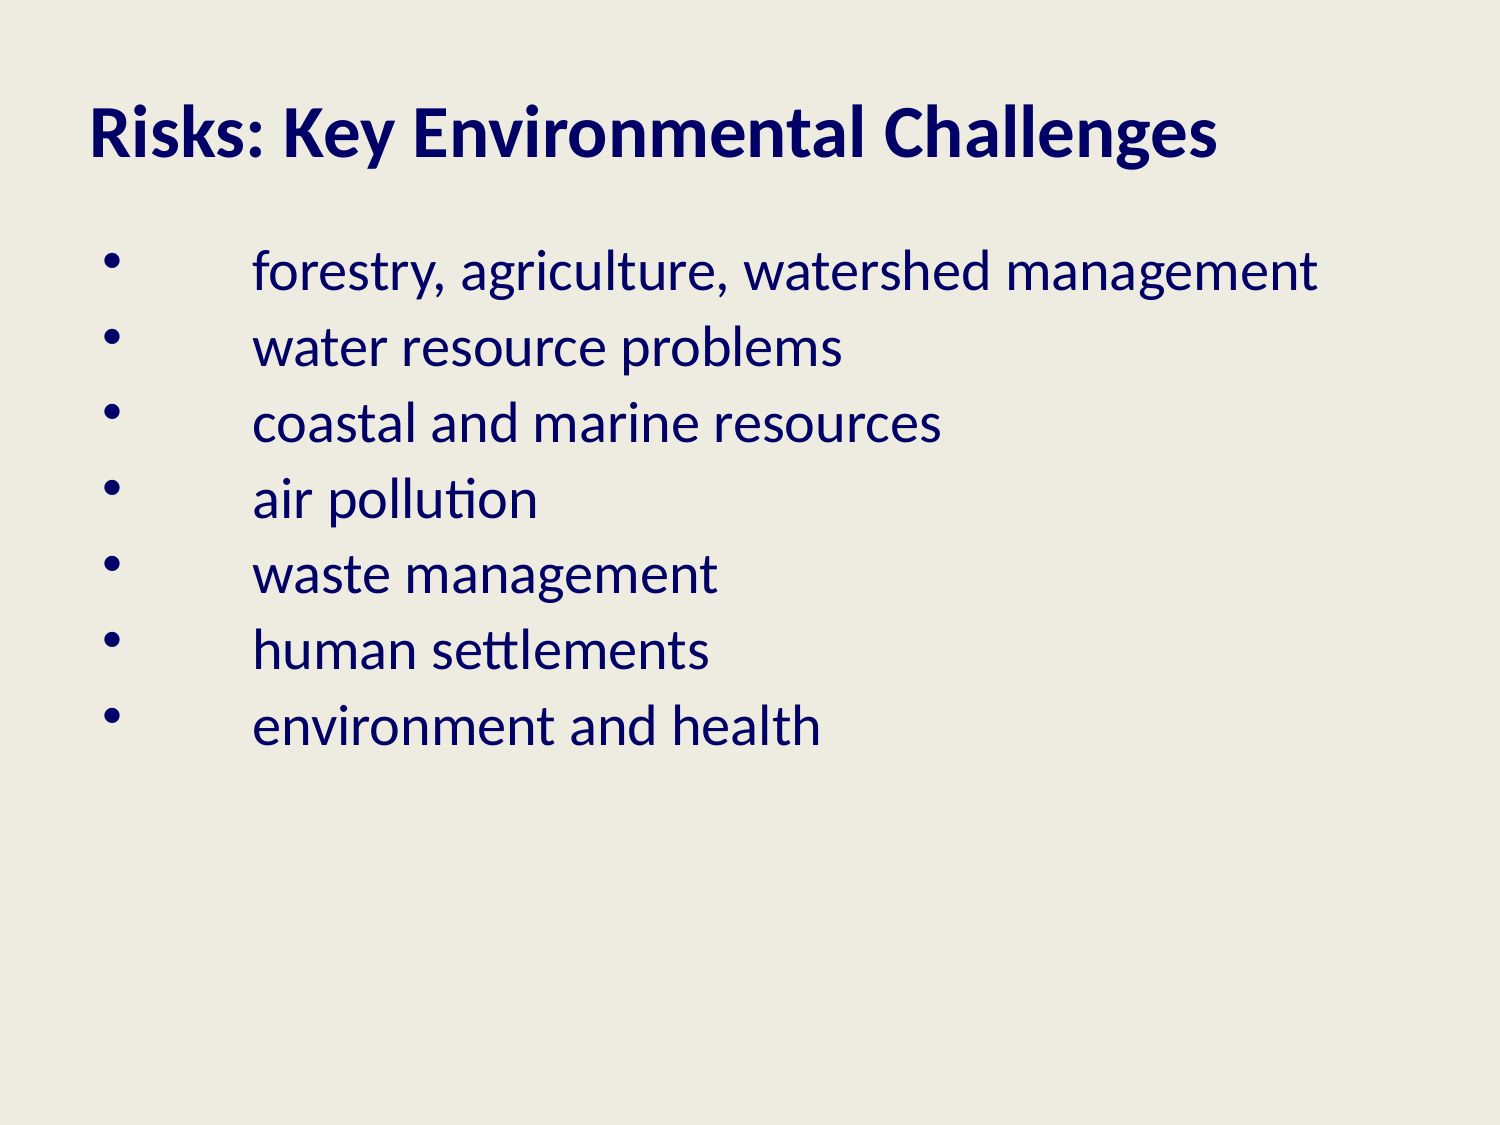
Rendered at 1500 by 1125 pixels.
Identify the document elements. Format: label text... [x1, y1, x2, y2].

text_box Risks: Key Environmental Challenges [74, 74, 1413, 180]
text_box forestry, agriculture, watershed management water resource problems coastal and marine resources air pollution waste management human settlements environment and health [87, 224, 1413, 765]
